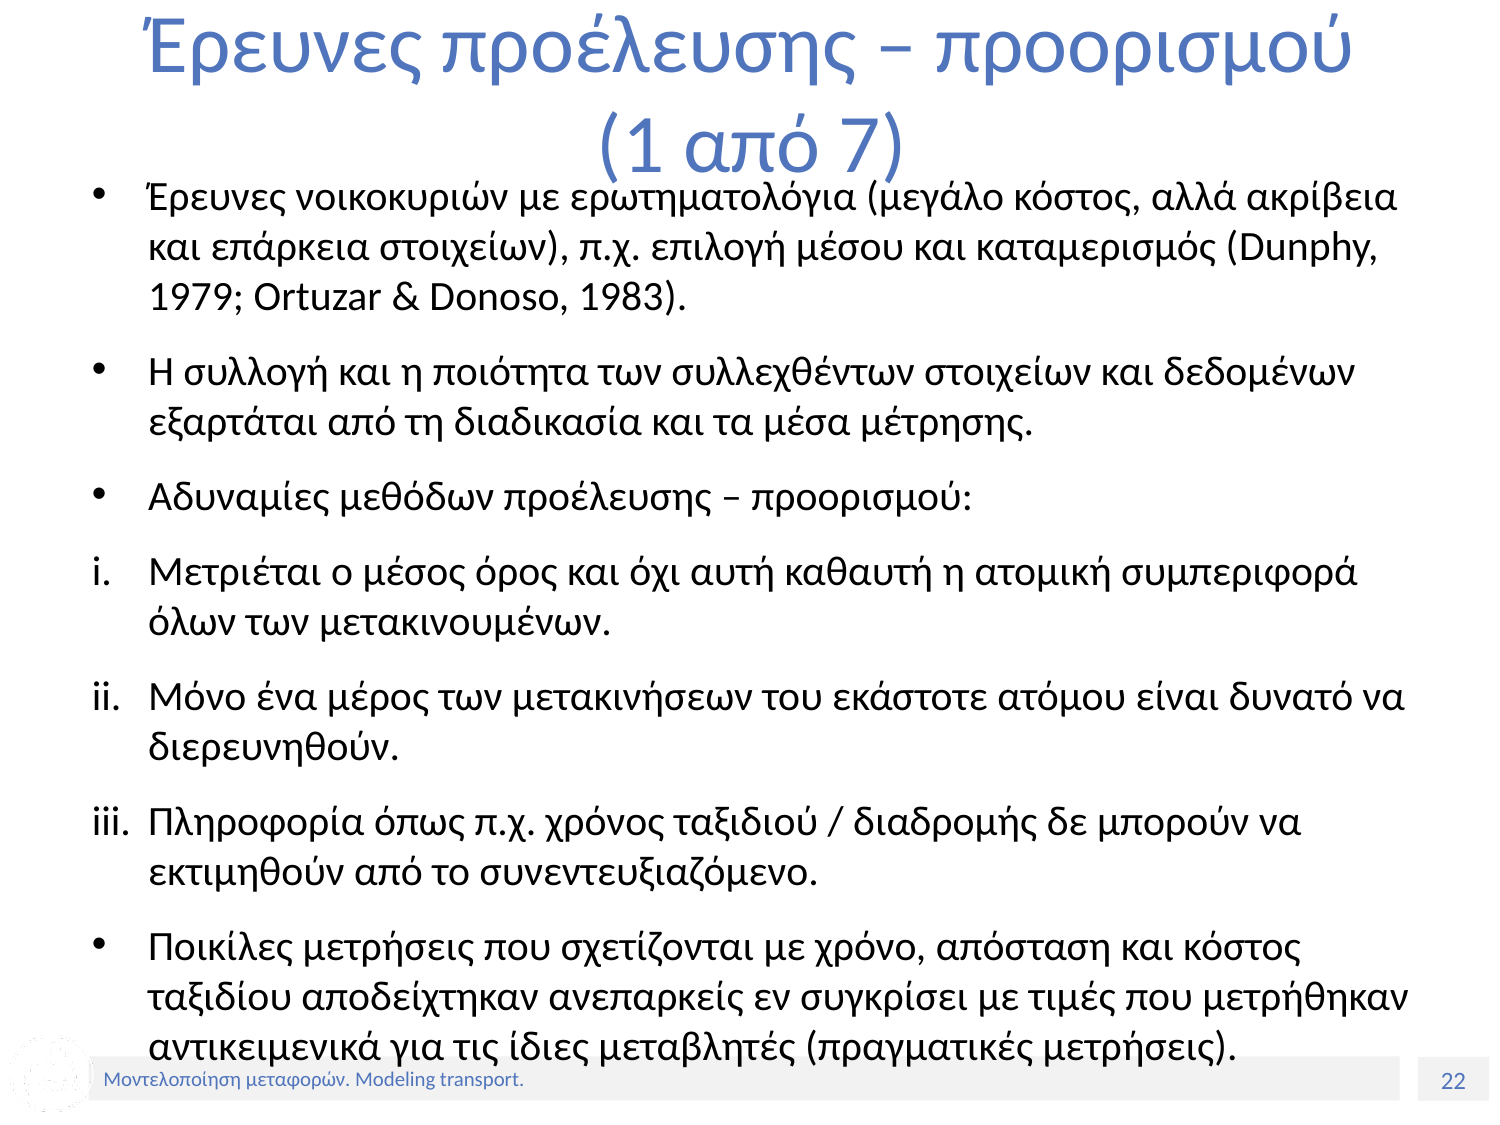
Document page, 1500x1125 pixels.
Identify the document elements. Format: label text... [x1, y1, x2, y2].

list Έρευνες νοικοκυριών με ερωτηματολόγια (μεγάλο κόστος, αλλά ακρίβεια και επάρκεια στοιχείων), π.χ. επιλογή μέσου και καταμερισμός (Dunphy, 1979; Ortuzar & Donoso, 1983). Η συλλογή και η ποιότητα των συλλεχθέντων στοιχείων και δεδομένων εξαρτάται από τη διαδικασία και τα μέσα μέτρησης. Αδυναμίες μεθόδων προέλευσης – προορισμού: Μετριέται ο μέσος όρος και όχι αυτή καθαυτή η ατομική συμπεριφορά όλων των μετακινουμένων. Μόνο ένα μέρος των μετακινήσεων του εκάστοτε ατόμου είναι δυνατό να διερευνηθούν. Πληροφορία όπως π.χ. χρόνος ταξιδιού / διαδρομής δε μπορούν να εκτιμηθούν από το συνεντευξιαζόμενο. Ποικίλες μετρήσεις που σχετίζονται με χρόνο, απόσταση και κόστος ταξιδίου αποδείχτηκαν ανεπαρκείς εν συγκρίσει με τιμές που μετρήθηκαν αντικειμενικά για τις ίδιες μεταβλητές (πραγματικές μετρήσεις). [76, 160, 1427, 1035]
title Έρευνες προέλευσης – προορισμού (1 από 7) [76, 31, 1427, 147]
